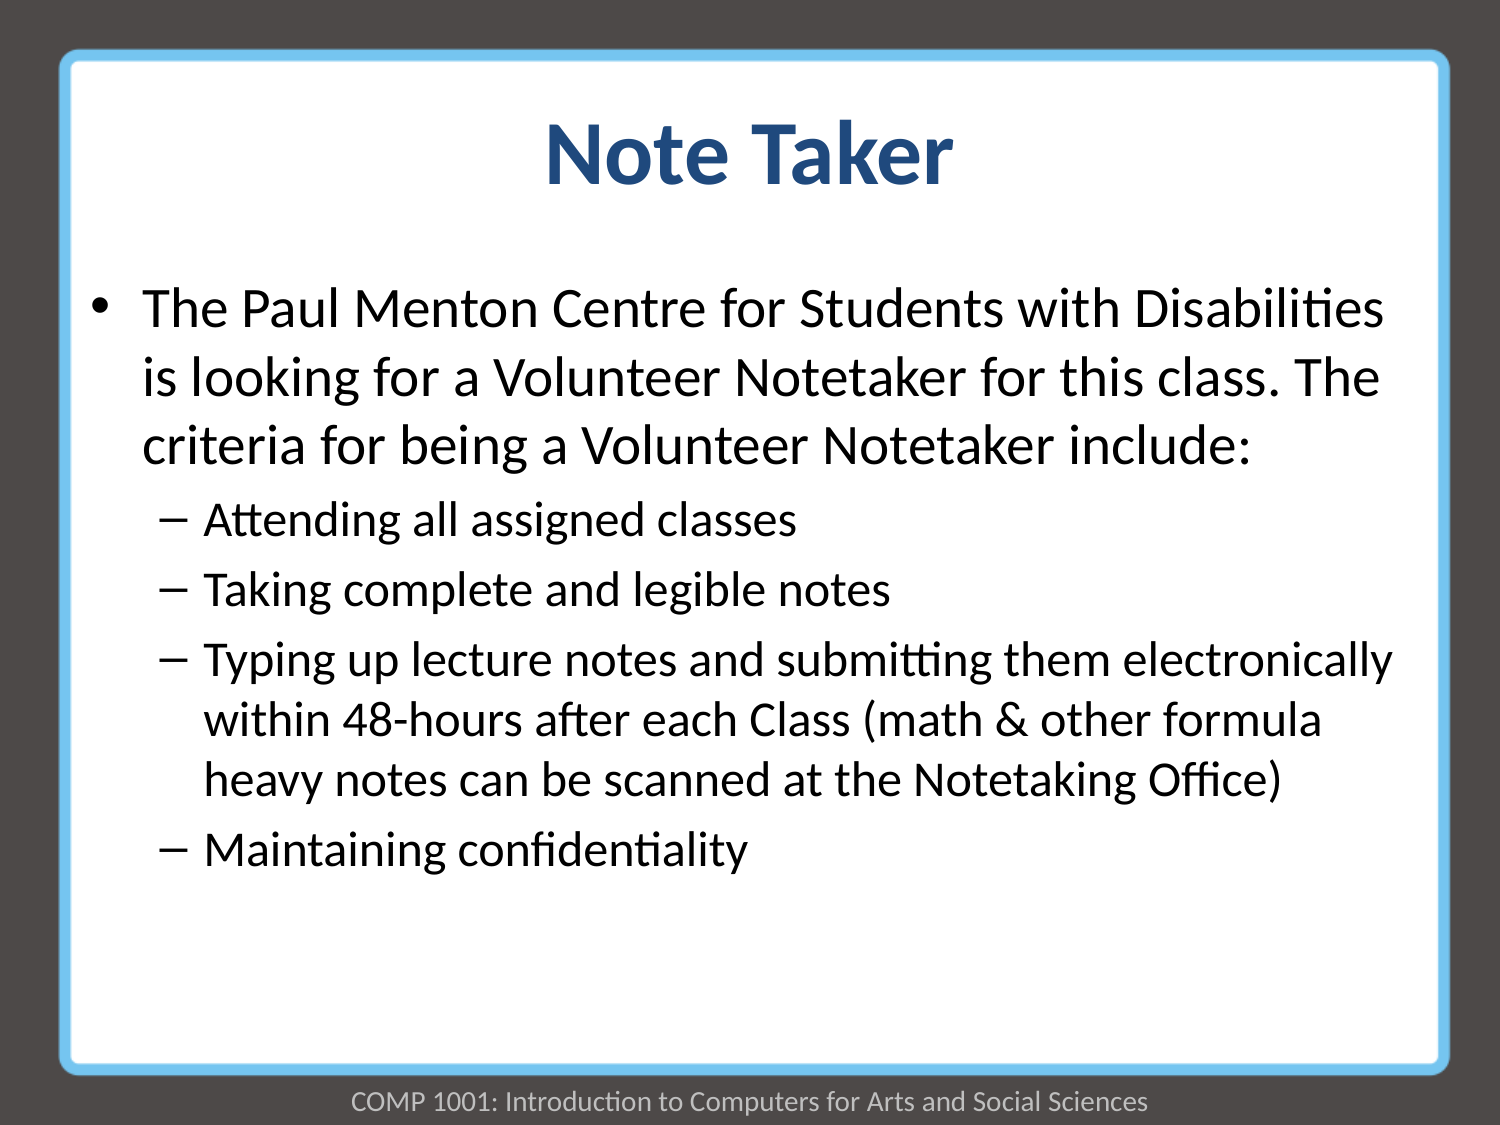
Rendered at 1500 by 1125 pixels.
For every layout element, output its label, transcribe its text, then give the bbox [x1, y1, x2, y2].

list The Paul Menton Centre for Students with Disabilities is looking for a Volunteer Notetaker for this class. The criteria for being a Volunteer Notetaker include: Attending all assigned classes Taking complete and legible notes Typing up lecture notes and submitting them electronically within 48-hours after each Class (math & other formula heavy notes can be scanned at the Notetaking Office) Maintaining confidentiality [75, 262, 1425, 1005]
title Note Taker [75, 62, 1425, 233]
picture [0, 0, 1500, 1125]
